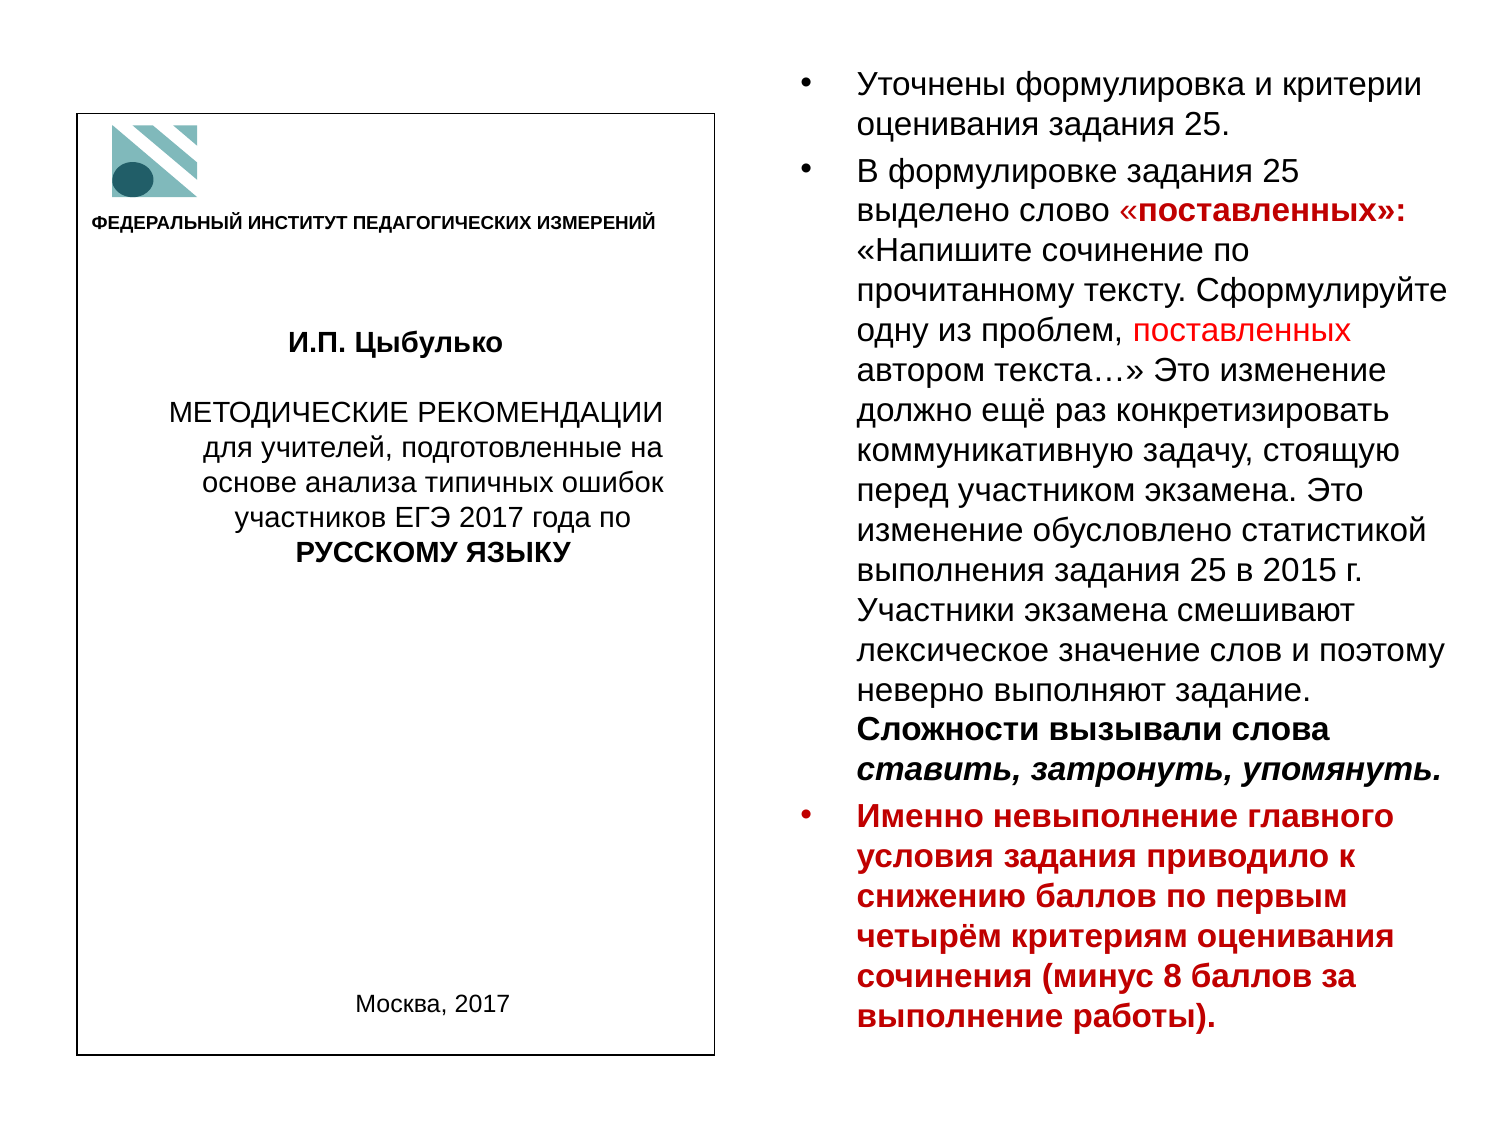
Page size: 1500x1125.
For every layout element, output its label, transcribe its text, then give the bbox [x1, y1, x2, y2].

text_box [111, 125, 198, 198]
list Уточнены формулировка и критерии оценивания задания 25. В формулировке задания 25 выделено слово «поставленных»: «Напишите сочинение по прочитанному тексту. Сформулируйте одну из проблем, поставленных автором текста…» Это изменение должно ещё раз конкретизировать коммуникативную задачу, стоящую перед участником экзамена. Это изменение обусловлено статистикой выполнения задания 25 в 2015 г. Участники экзамена смешивают лексическое значение слов и поэтому неверно выполняют задание. Сложности вызывали слова ставить, затронуть, упомянуть. Именно невыполнение главного условия задания приводило к снижению баллов по первым четырём критериям оценивания сочинения (минус 8 баллов за выполнение работы). [785, 54, 1471, 1006]
text_box ФЕДЕРАЛЬНЫЙ ИНСТИТУТ ПЕДАГОГИЧЕСКИХ ИЗМЕРЕНИЙ И.П. Цыбулько МЕТОДИЧЕСКИЕ РЕКОМЕНДАЦИИ для учителей, подготовленные на основе анализа типичных ошибок участников ЕГЭ 2017 года по РУССКОМУ ЯЗЫКУ Москва, 2017 [76, 113, 715, 1055]
